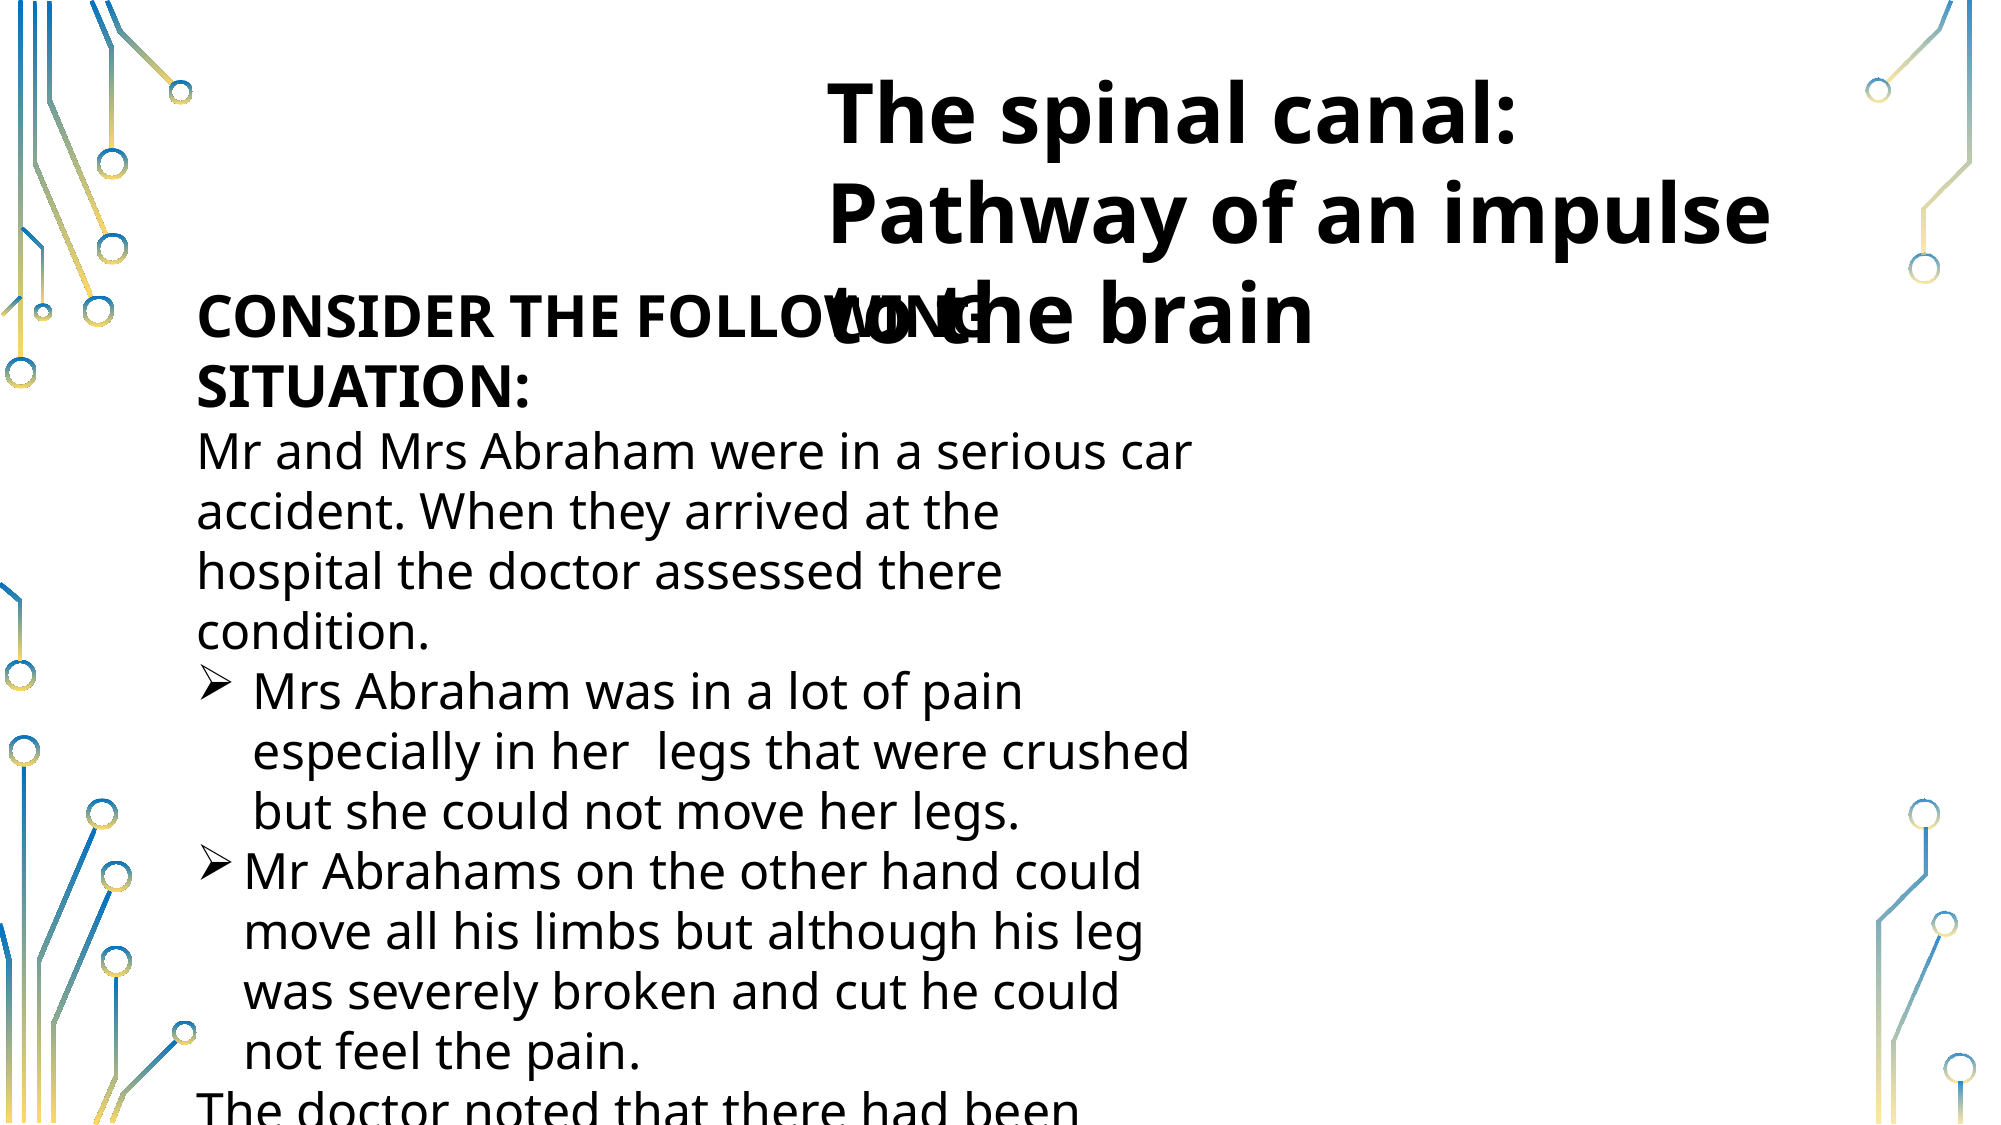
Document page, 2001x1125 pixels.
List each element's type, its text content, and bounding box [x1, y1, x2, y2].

text_box The spinal canal: Pathway of an impulse to the brain [811, 53, 1892, 368]
text_box CONSIDER THE FOLLOWING SITUATION: Mr and Mrs Abraham were in a serious car accident. When they arrived at the hospital the doctor assessed there condition. Mrs Abraham was in a lot of pain especially in her legs that were crushed but she could not move her legs. Mr Abrahams on the other hand could move all his limbs but although his leg was severely broken and cut he could not feel the pain. The doctor noted that there had been damage to the spinal nerves. Can you determine which nerves were damaged? [181, 271, 1212, 1125]
